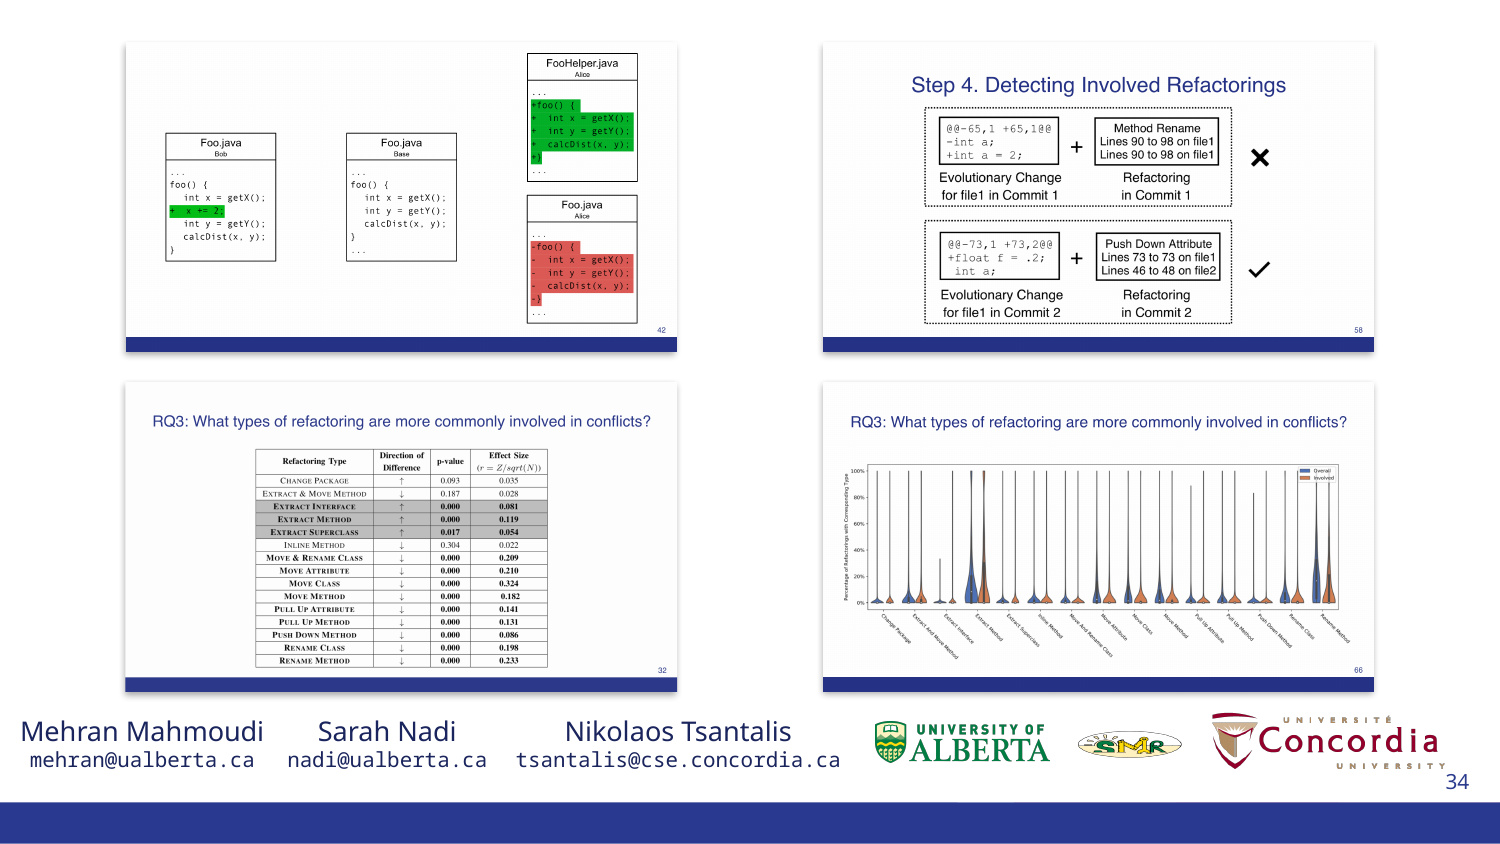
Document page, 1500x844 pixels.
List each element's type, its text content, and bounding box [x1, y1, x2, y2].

picture [125, 381, 678, 692]
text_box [16, 695, 1468, 789]
slide_number 34 [1428, 754, 1485, 811]
picture [823, 42, 1375, 353]
picture [125, 42, 677, 353]
picture [823, 381, 1375, 692]
